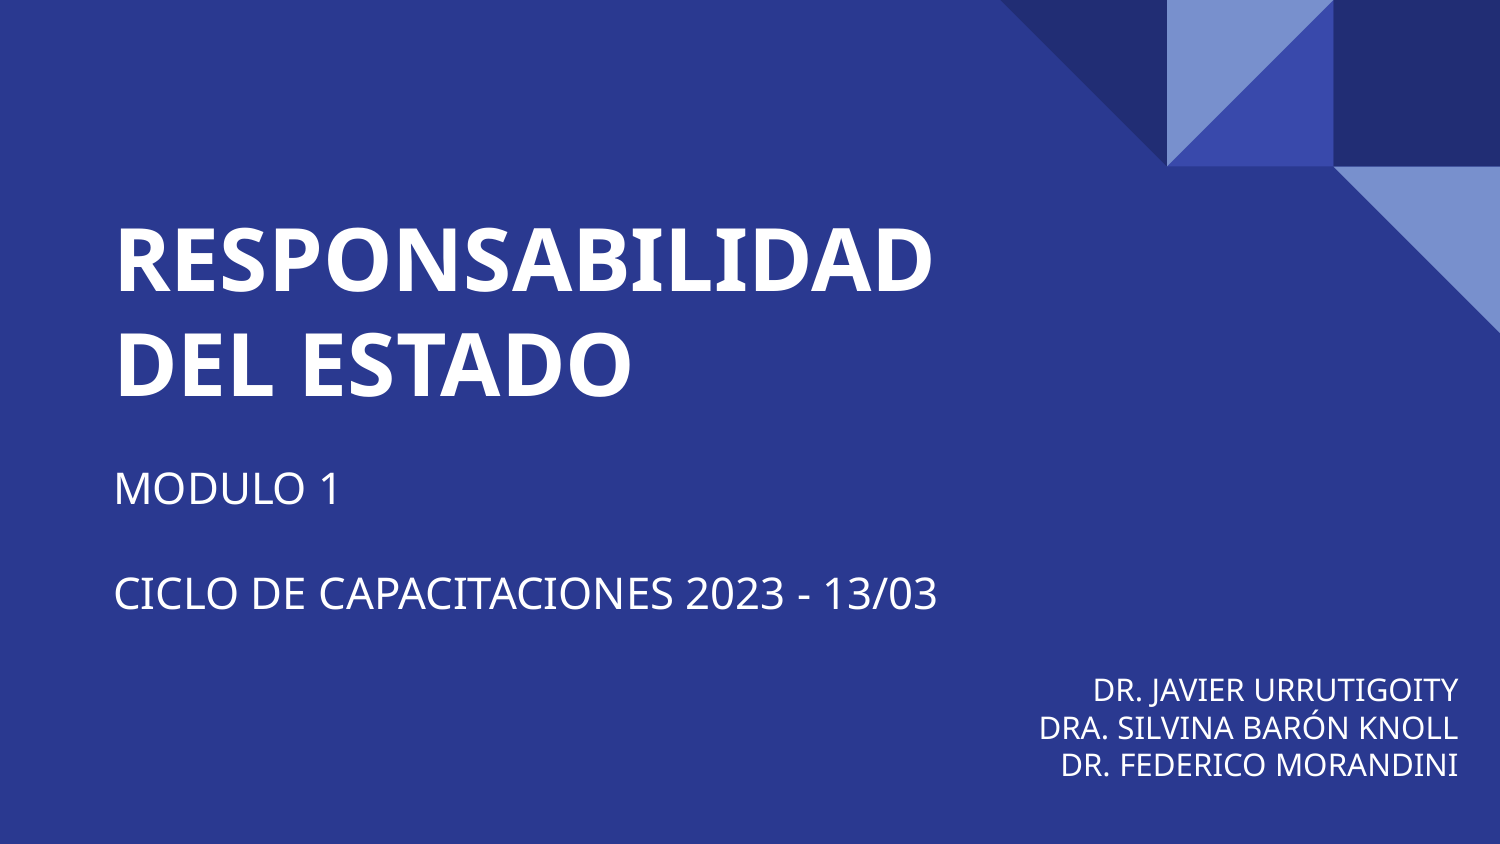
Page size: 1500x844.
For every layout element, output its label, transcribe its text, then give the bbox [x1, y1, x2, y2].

title RESPONSABILIDAD DEL ESTADO [98, 291, 1447, 429]
subtitle MODULO 1 CICLO DE CAPACITACIONES 2023 - 13/03 DR. JAVIER URRUTIGOITY DRA. SILVINA BARÓN KNOLL DR. FEDERICO MORANDINI [98, 445, 1474, 517]
